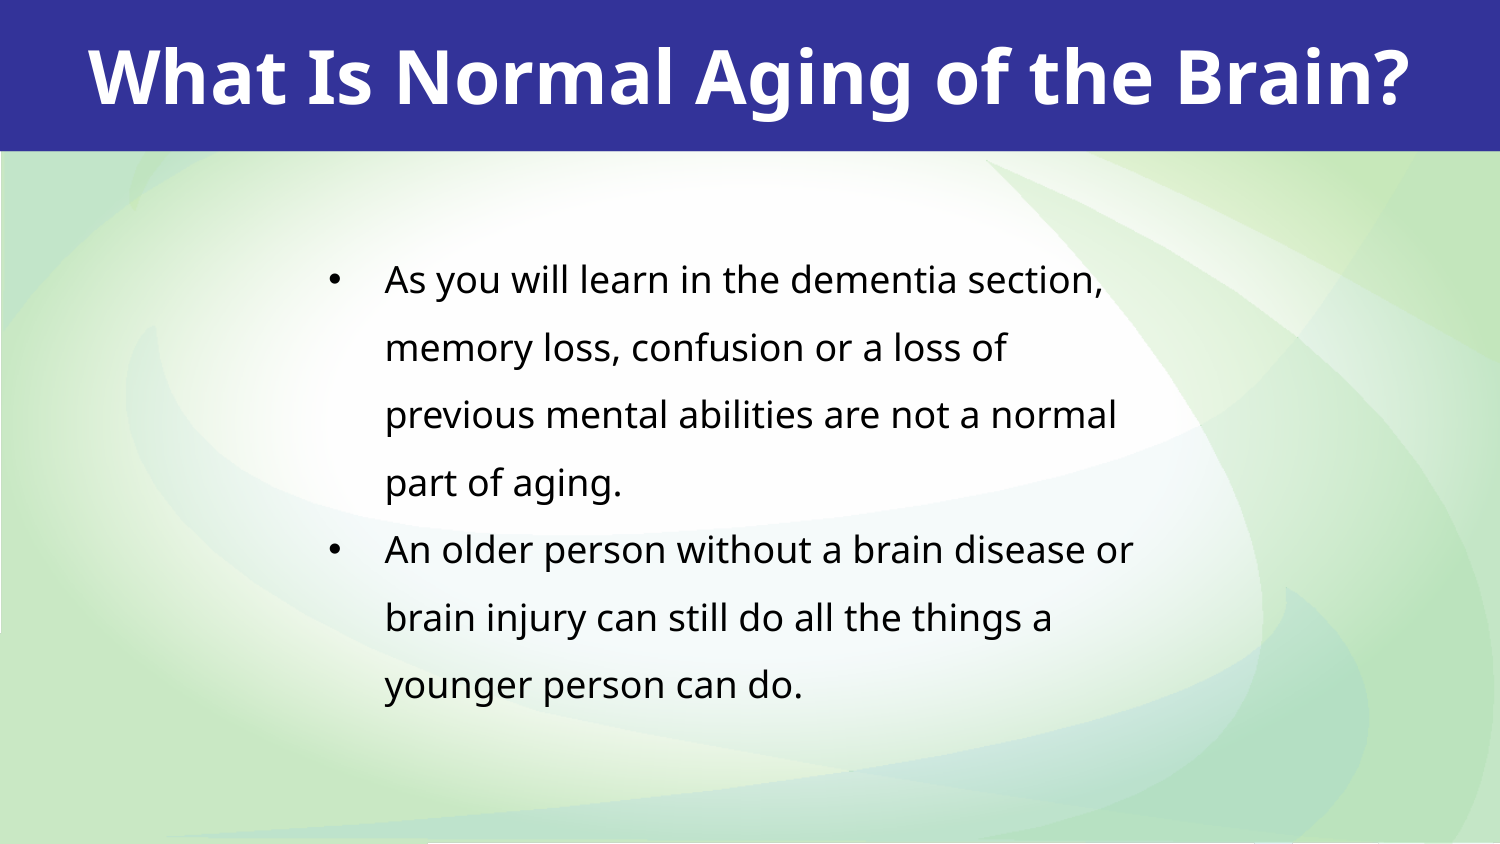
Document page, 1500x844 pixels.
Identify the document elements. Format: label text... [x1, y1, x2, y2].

list What Is Normal Aging of the Brain? [0, 0, 1500, 152]
list As you will learn in the dementia section, memory loss, confusion or a loss of previous mental abilities are not a normal part of aging. An older person without a brain disease or brain injury can still do all the things a younger person can do. [313, 226, 1175, 670]
